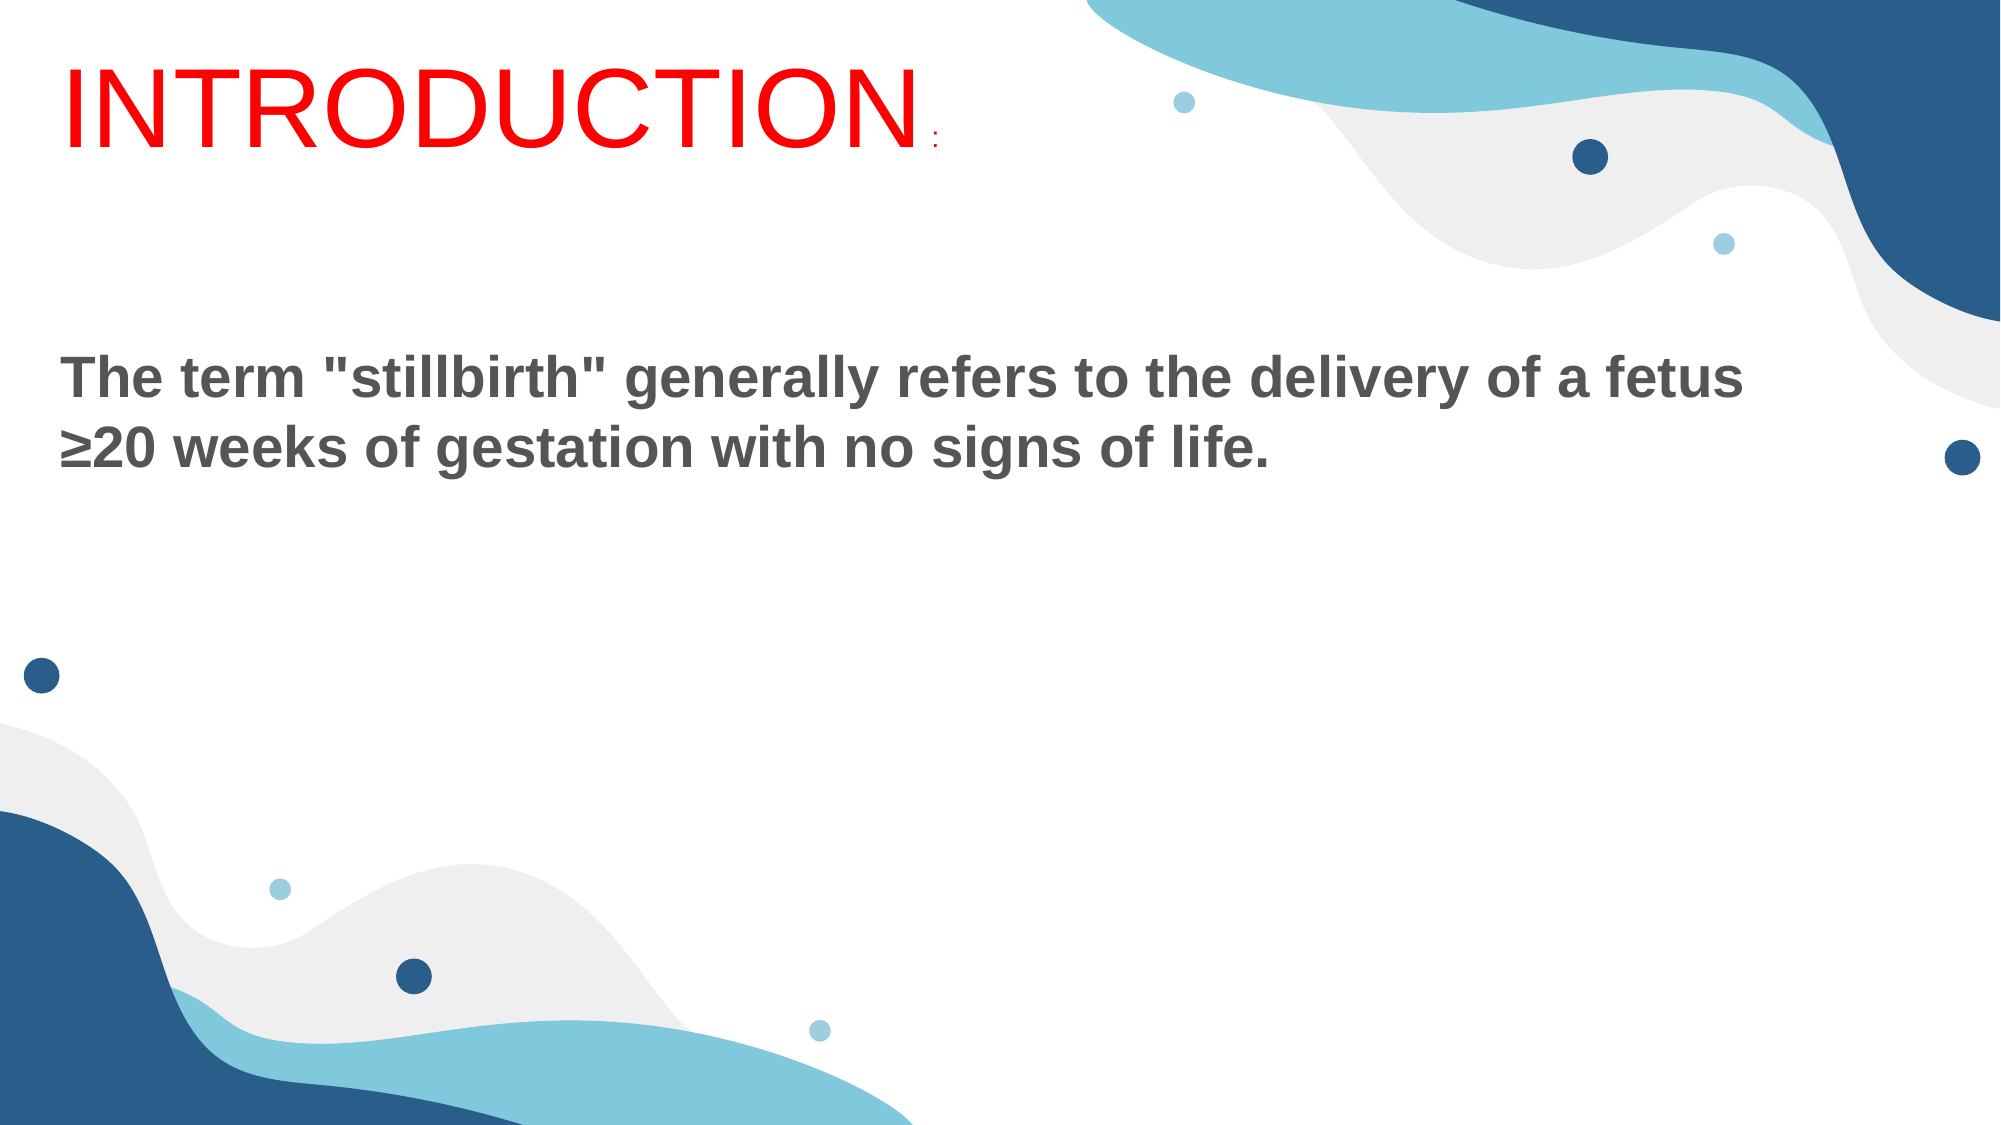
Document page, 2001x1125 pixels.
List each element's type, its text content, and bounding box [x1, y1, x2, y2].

text_box The term "stillbirth" generally refers to the delivery of a fetus ≥20 weeks of gestation with no signs of life. [45, 332, 1842, 487]
text_box INTRODUCTION : [45, 27, 1121, 178]
